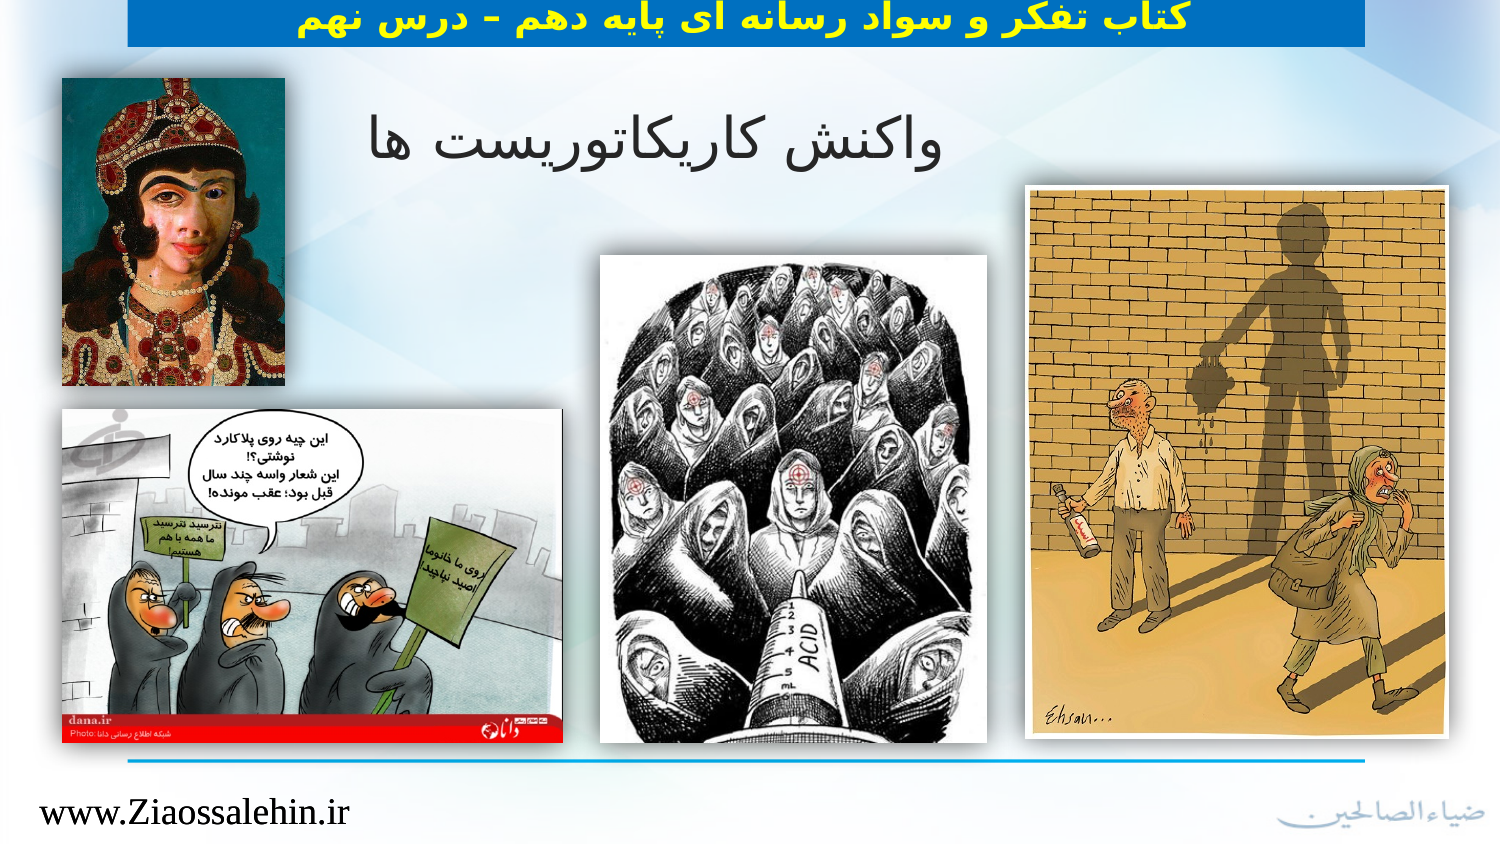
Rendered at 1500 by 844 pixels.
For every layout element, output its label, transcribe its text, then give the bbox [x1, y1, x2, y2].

picture [61, 408, 564, 744]
picture [599, 254, 988, 744]
picture [61, 77, 286, 386]
title واکنش کاریکاتوریست ها [350, 78, 963, 178]
text_box کتاب تفکر و سواد رسانه ای پایه دهم – درس نهم [281, 0, 1207, 45]
picture [1024, 184, 1449, 740]
